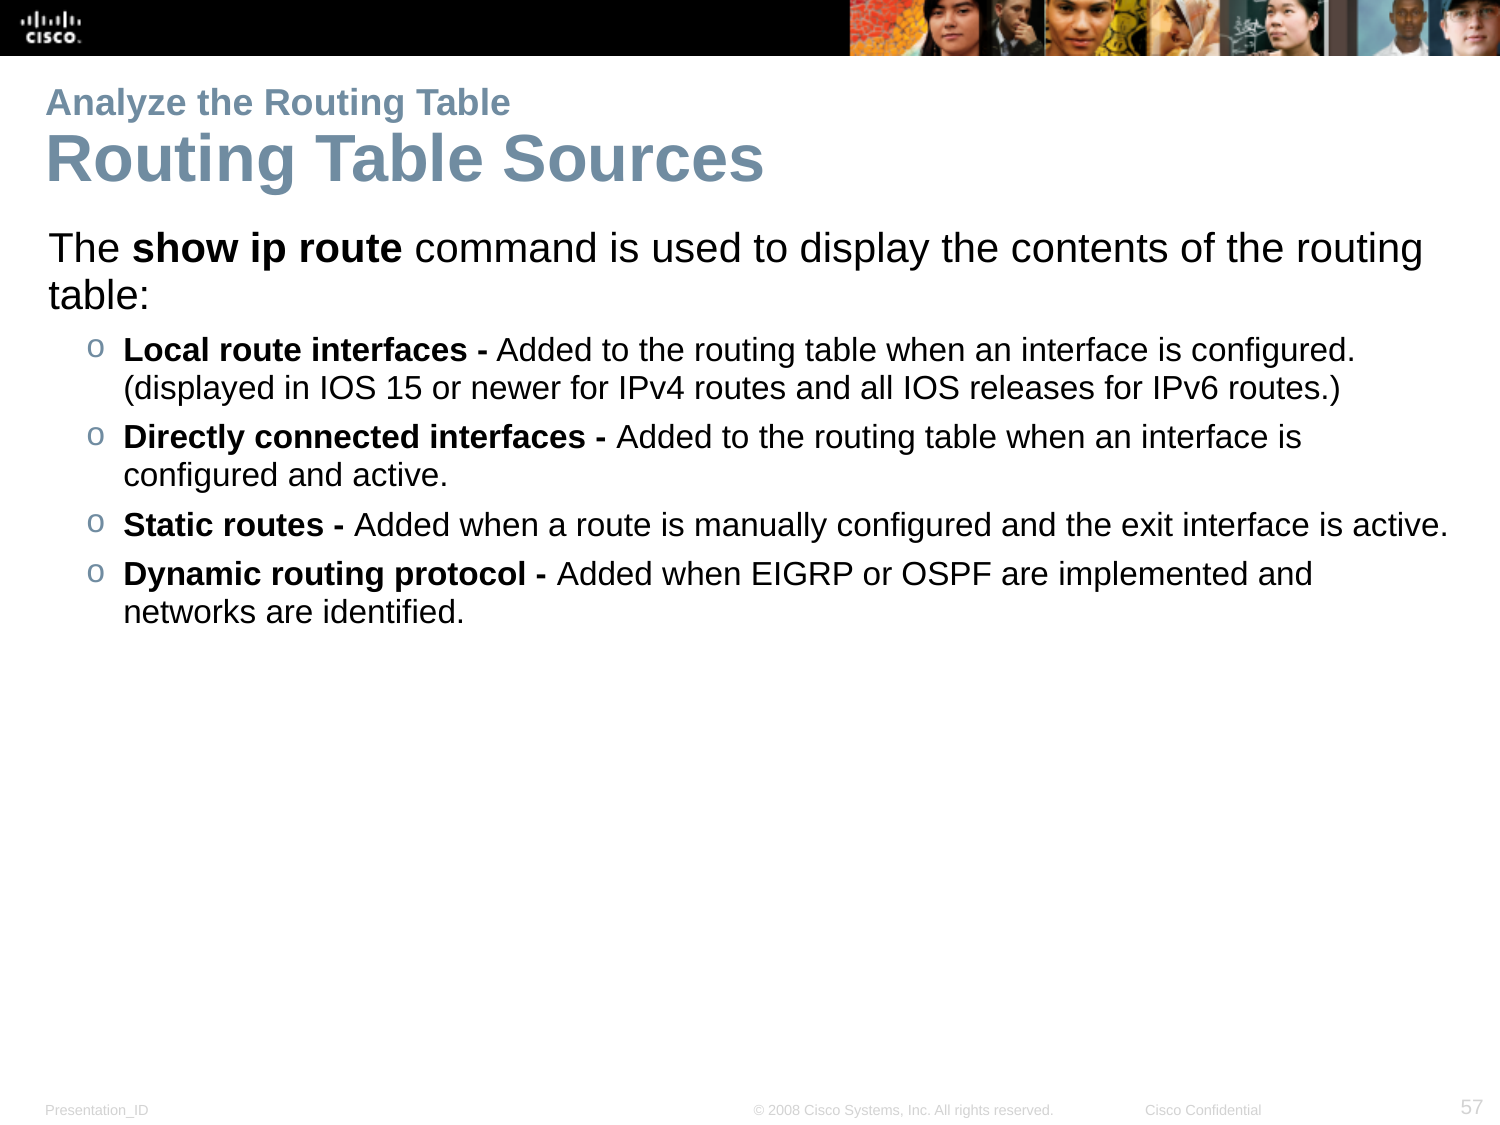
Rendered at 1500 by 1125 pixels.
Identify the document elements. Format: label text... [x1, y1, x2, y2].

list The show ip route command is used to display the contents of the routing table: Local route interfaces - Added to the routing table when an interface is configured. (displayed in IOS 15 or newer for IPv4 routes and all IOS releases for IPv6 routes.) Directly connected interfaces - Added to the routing table when an interface is configured and active. Static routes - Added when a route is manually configured and the exit interface is active. Dynamic routing protocol - Added when EIGRP or OSPF are implemented and networks are identified. [34, 217, 1468, 1026]
picture [0, 0, 1500, 56]
title Analyze the Routing Table Routing Table Sources [31, 64, 1471, 203]
